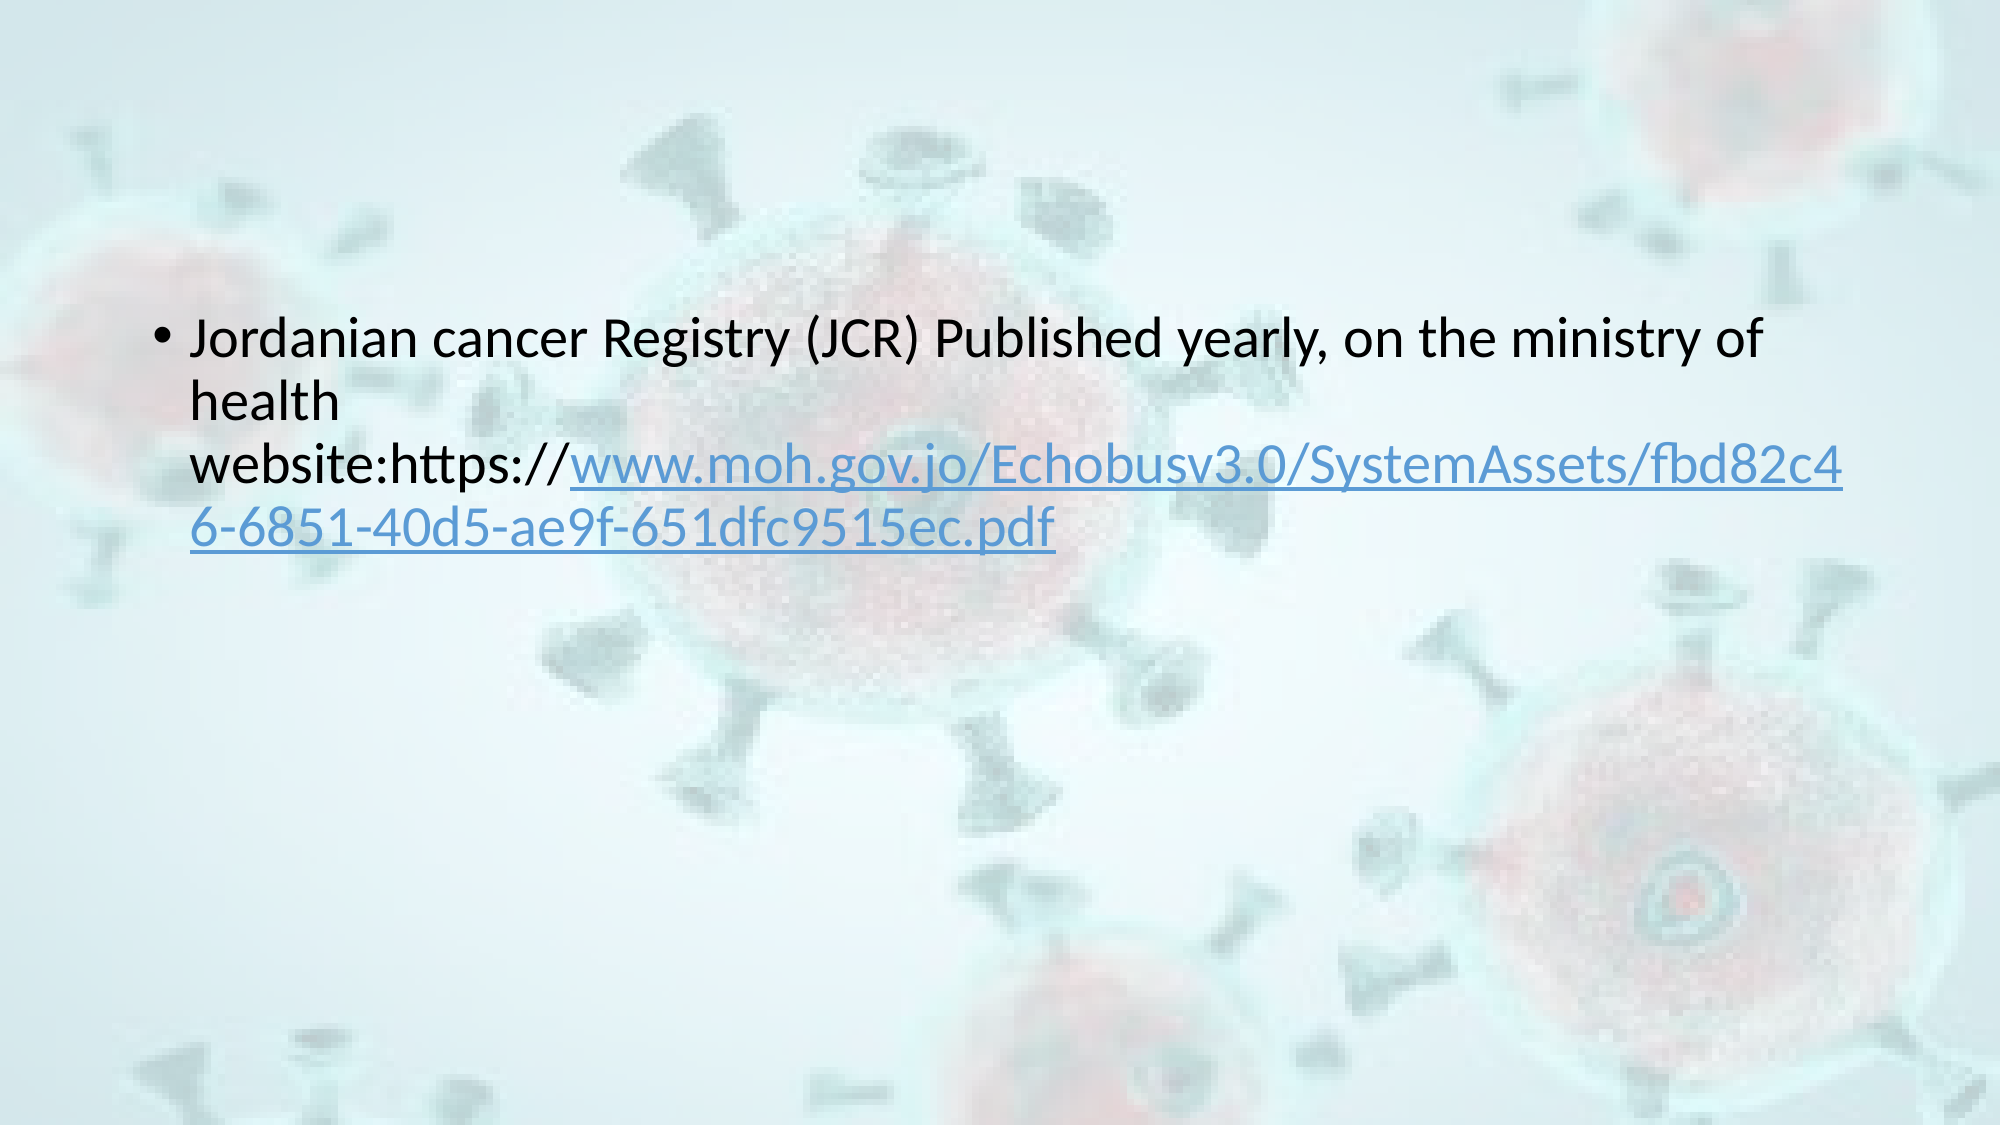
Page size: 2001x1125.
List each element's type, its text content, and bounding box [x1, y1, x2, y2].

list Jordanian cancer Registry (JCR) Published yearly, on the ministry of health website:https://www.moh.gov.jo/Echobusv3.0/SystemAssets/fbd82c46-6851-40d5-ae9f-651dfc9515ec.pdf [137, 299, 1863, 1014]
